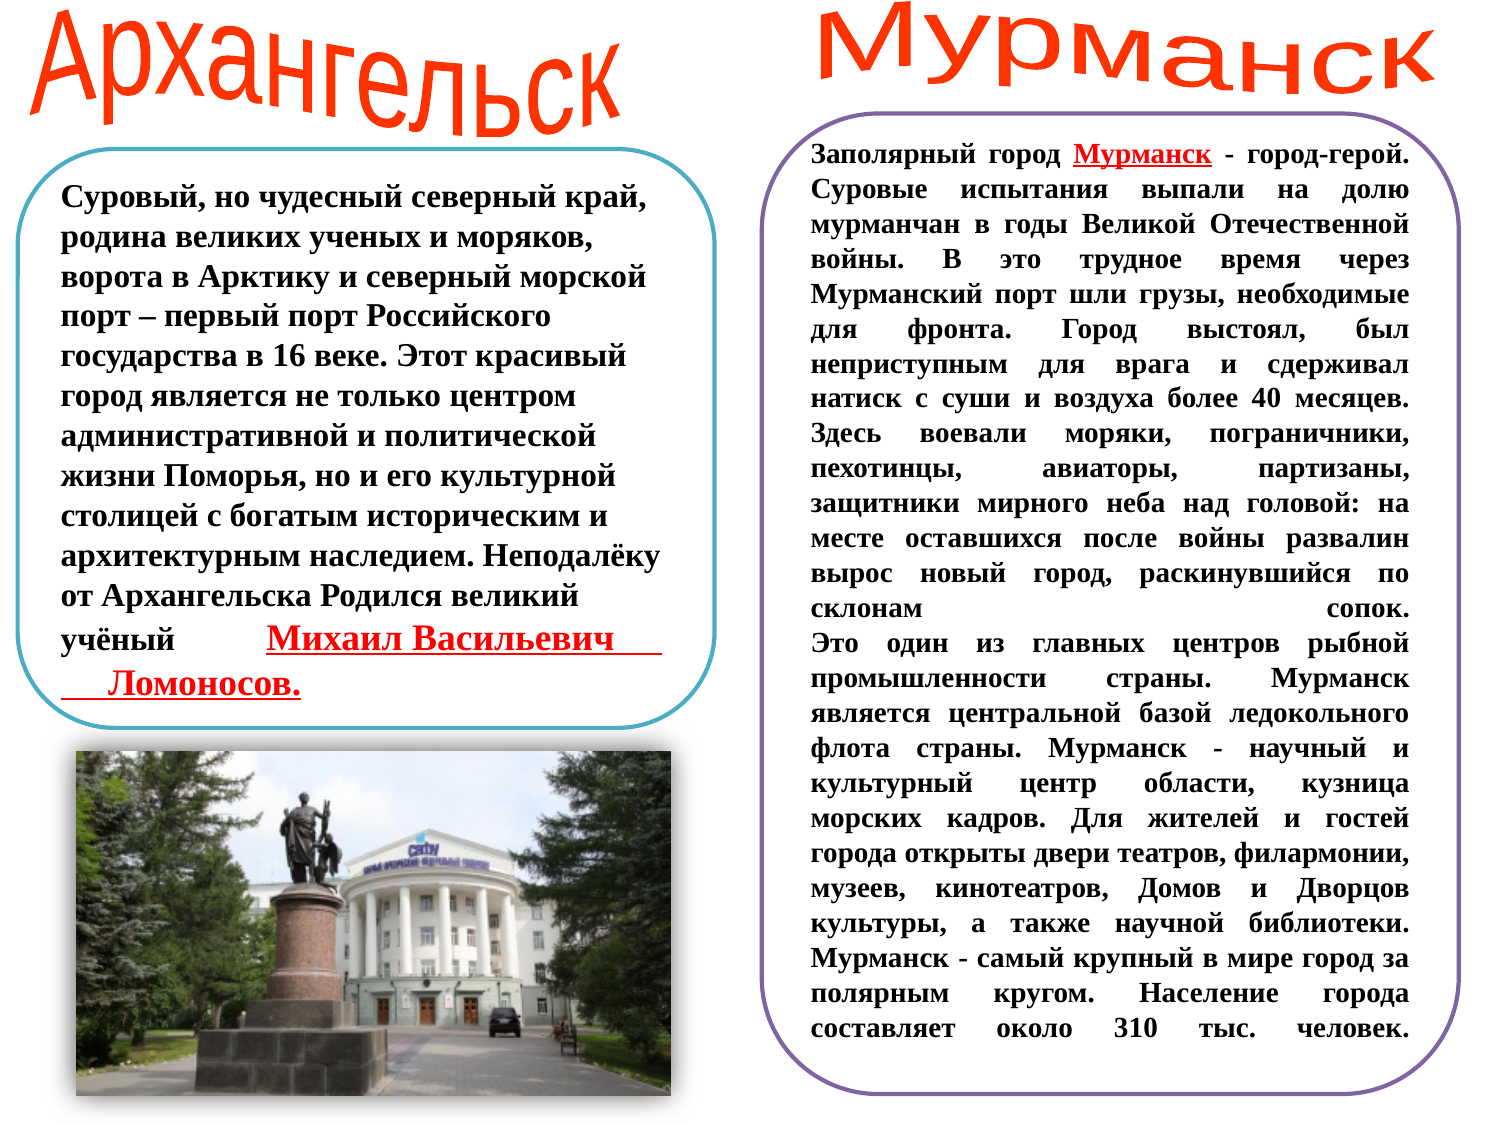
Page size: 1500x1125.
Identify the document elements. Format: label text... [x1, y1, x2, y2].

picture [76, 751, 671, 1096]
text_box Заполярный город Мурманск - город-герой. Суровые испытания выпали на долю мурманчан в годы Великой Отечественной войны. В это трудное время через Мурманский порт шли грузы, необходимые для фронта. Город выстоял, был неприступным для врага и сдерживал натиск с суши и воздуха более 40 месяцев. Здесь воевали моряки, пограничники, пехотинцы, авиаторы, партизаны, защитники мирного неба над головой: на месте оставшихся после войны развалин вырос новый город, раскинувшийся по склонам сопок. Это один из главных центров рыбной промышленности страны. Мурманск является центральной базой ледокольного флота страны. Мурманск - научный и культурный центр области, кузница морских кадров. Для жителей и гостей города открыты двери театров, филармонии, музеев, кинотеатров, Домов и Дворцов культуры, а также научной библиотеки. Мурманск - самый крупный в мире город за полярным кругом. Население города составляет около 310 тыс. человек. [759, 111, 1461, 1097]
text_box Суровый, но чудесный северный край, родина великих ученых и моряков, ворота в Арктику и северный морской порт – первый порт Российского государства в 16 веке. Этот красивый город является не только центром административной и политической жизни Поморья, но и его культурной столицей с богатым историческим и архитектурным наследием. Неподалёку от Архангельска Родился великий учёный Михаил Васильевич Ломоносов. [15, 146, 717, 730]
